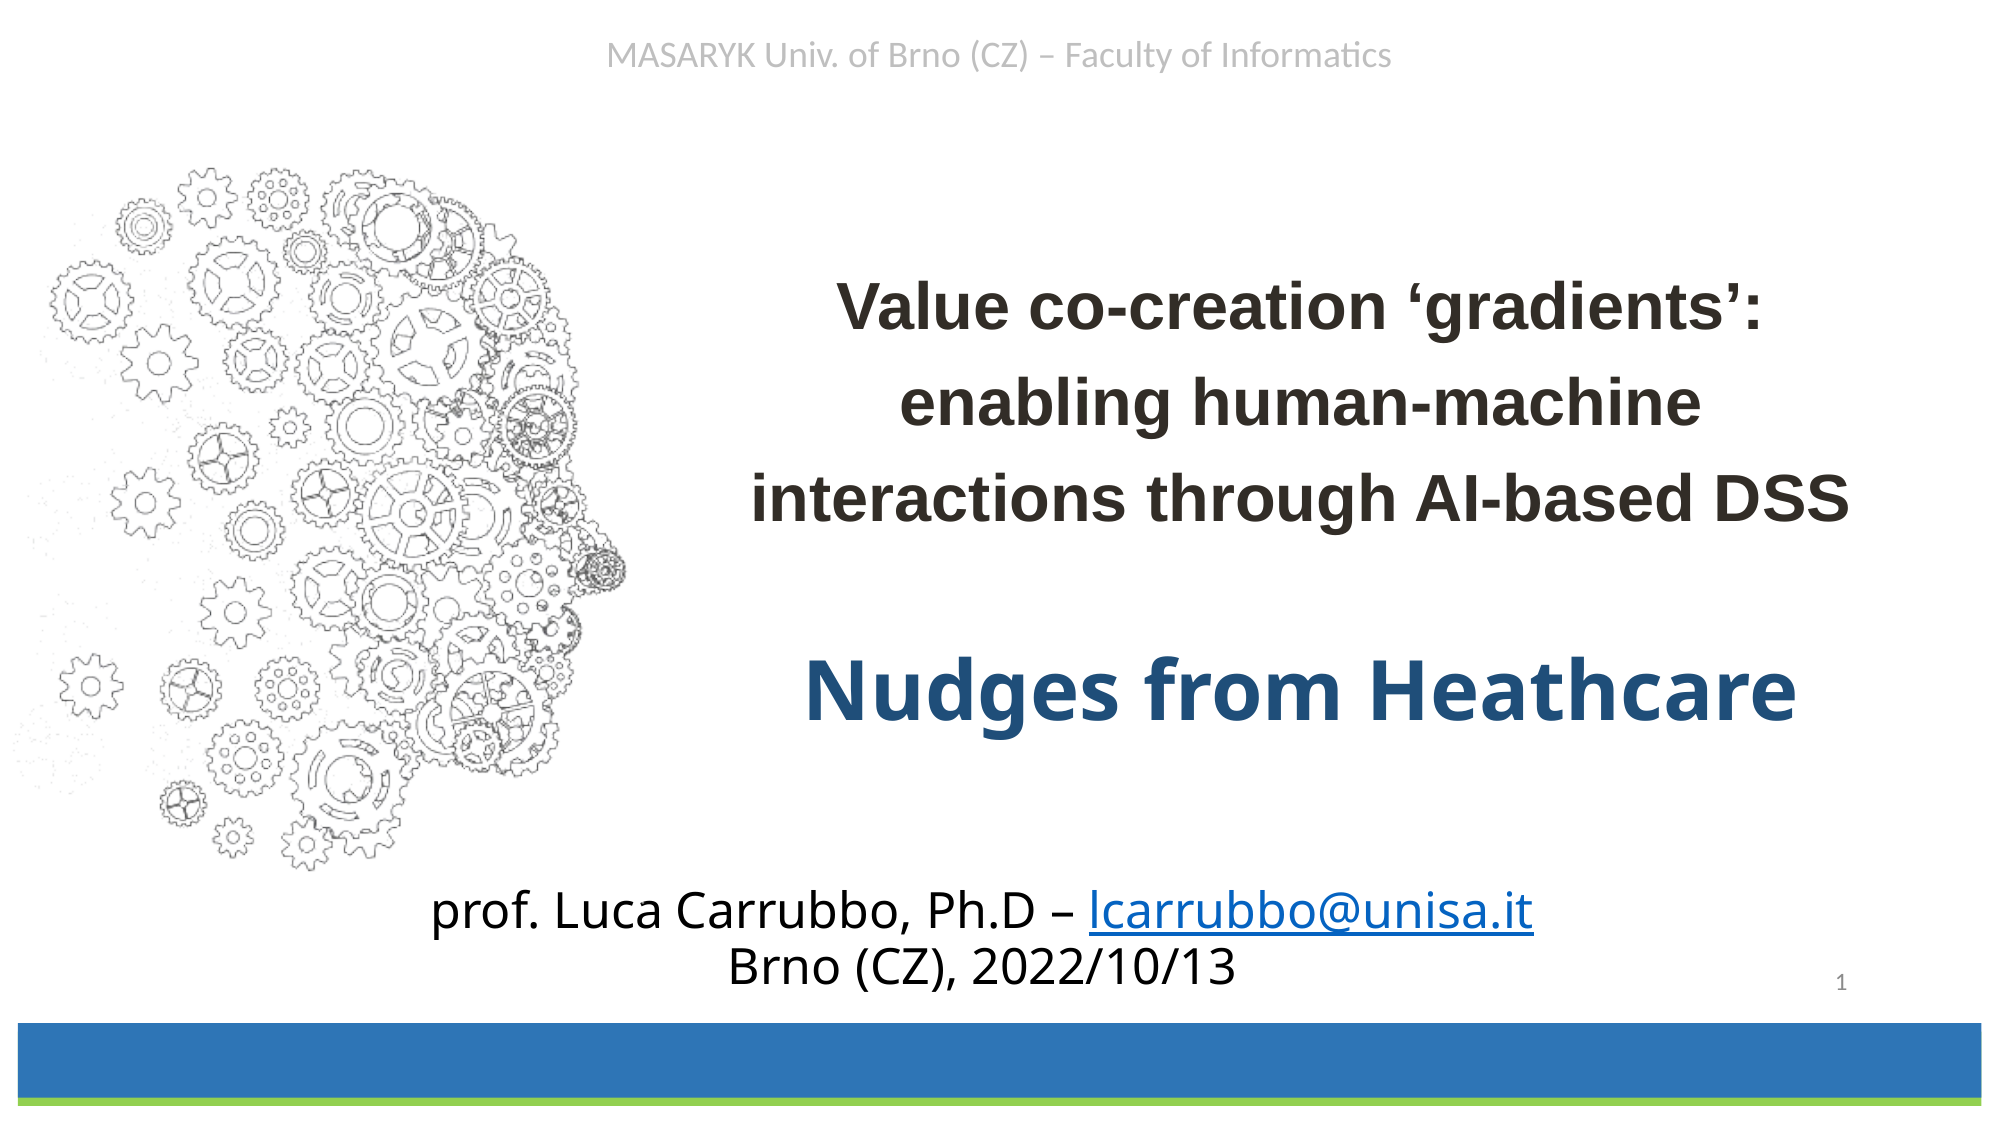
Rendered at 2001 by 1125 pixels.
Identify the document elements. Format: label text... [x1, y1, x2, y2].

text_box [962, 78, 1037, 1125]
text_box MASARYK Univ. of Brno (CZ) – Faculty of Informatics [17, 22, 1982, 82]
text_box Value co-creation ‘gradients’: enabling human-machine interactions through AI-based DSS Nudges from Heathcare [1037, 239, 1881, 745]
text_box prof. Luca Carrubbo, Ph.D – lcarrubbo@unisa.it Brno (CZ), 2022/10/13 [1037, 916, 1881, 1003]
text_box prof. Luca Carrubbo, Ph.D – lcarrubbo@unisa.it Brno (CZ), 2022/10/13 [84, 916, 962, 1003]
text_box Value co-creation ‘gradients’: enabling human-machine interactions through AI-based DSS Nudges from Heathcare [830, 239, 962, 745]
slide_number 1 [1412, 950, 1863, 1011]
picture [0, 91, 830, 912]
